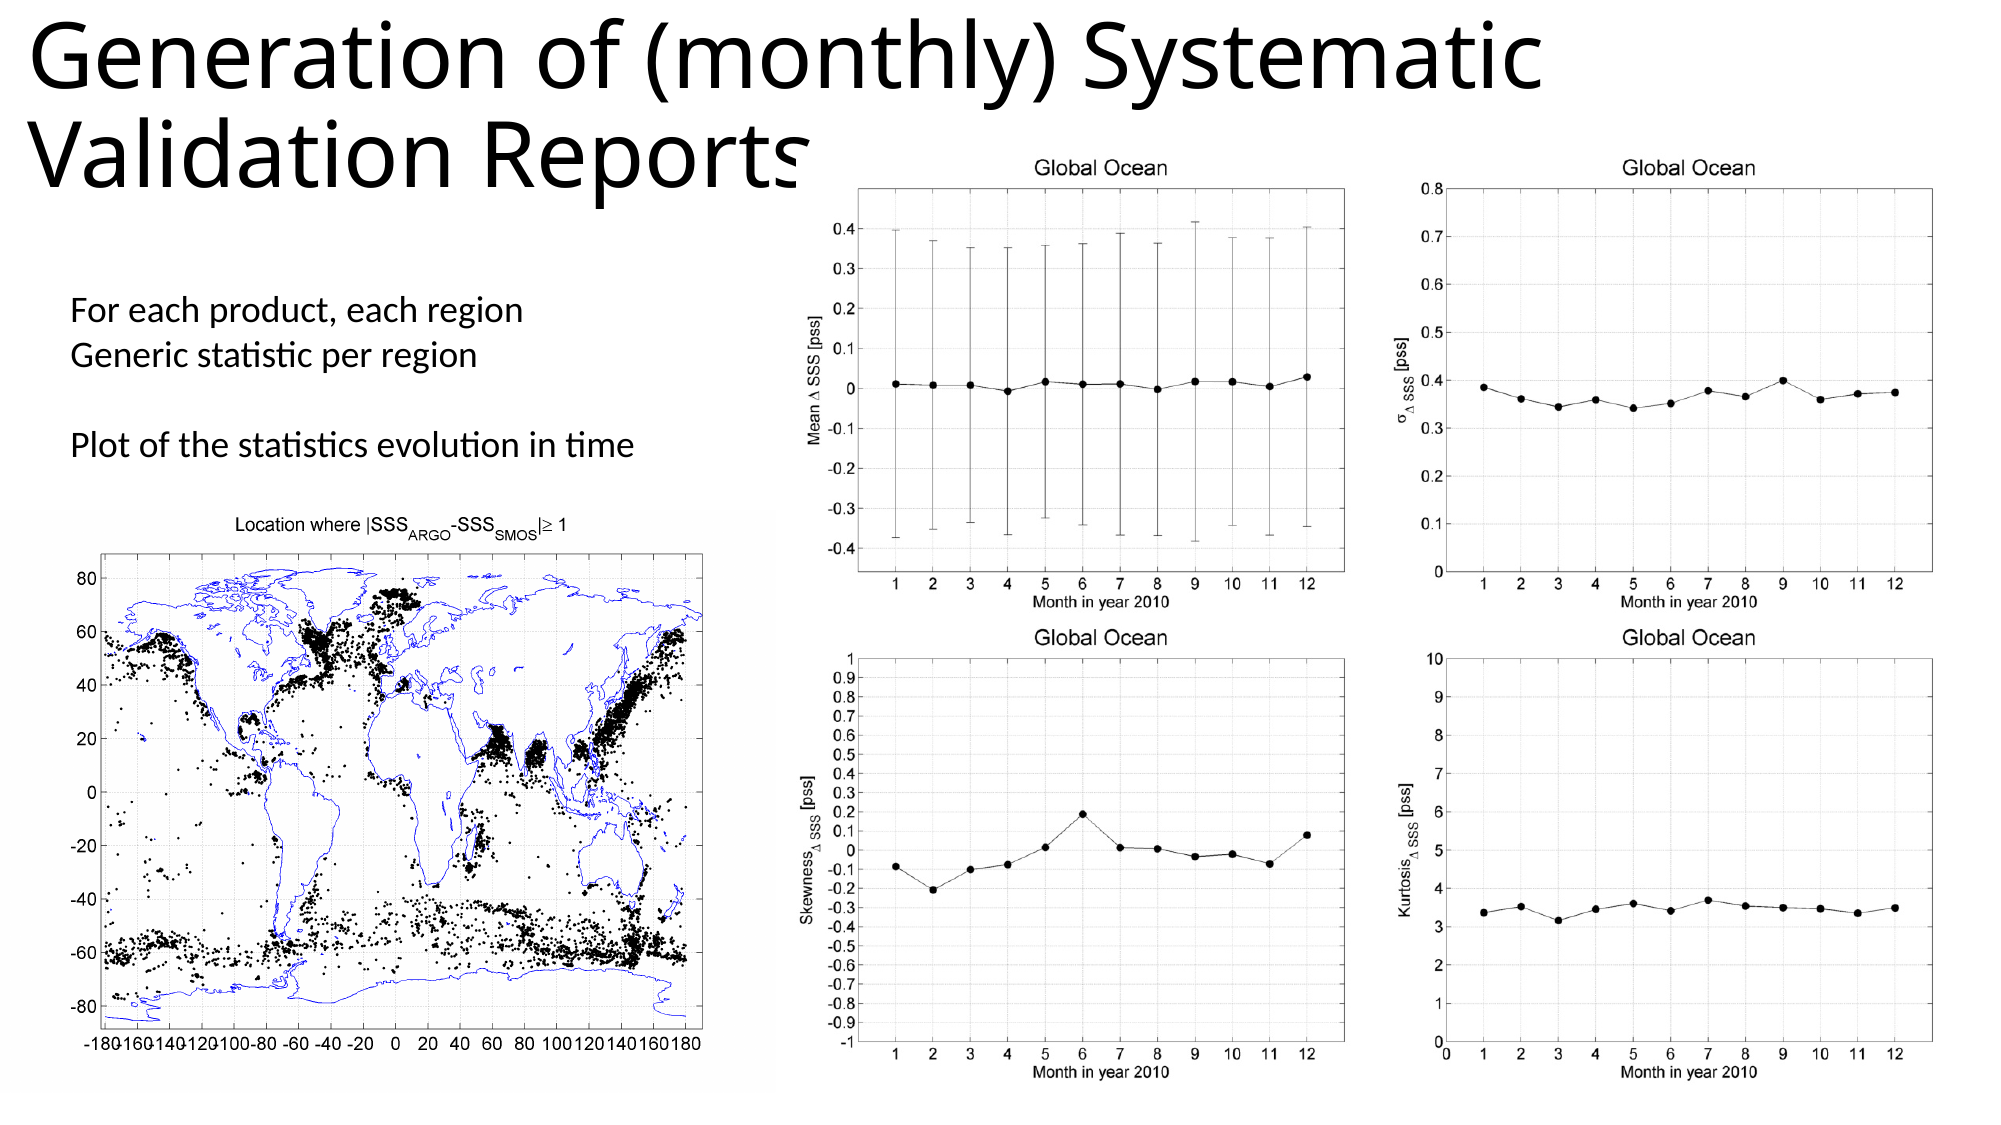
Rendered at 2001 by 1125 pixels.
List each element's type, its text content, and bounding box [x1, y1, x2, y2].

title Generation of (monthly) Systematic Validation Reports [12, 0, 1738, 218]
picture [0, 510, 776, 1093]
text_box For each product, each region Generic statistic per region Plot of the statistics evolution in time [55, 277, 651, 472]
picture [796, 153, 1972, 1093]
